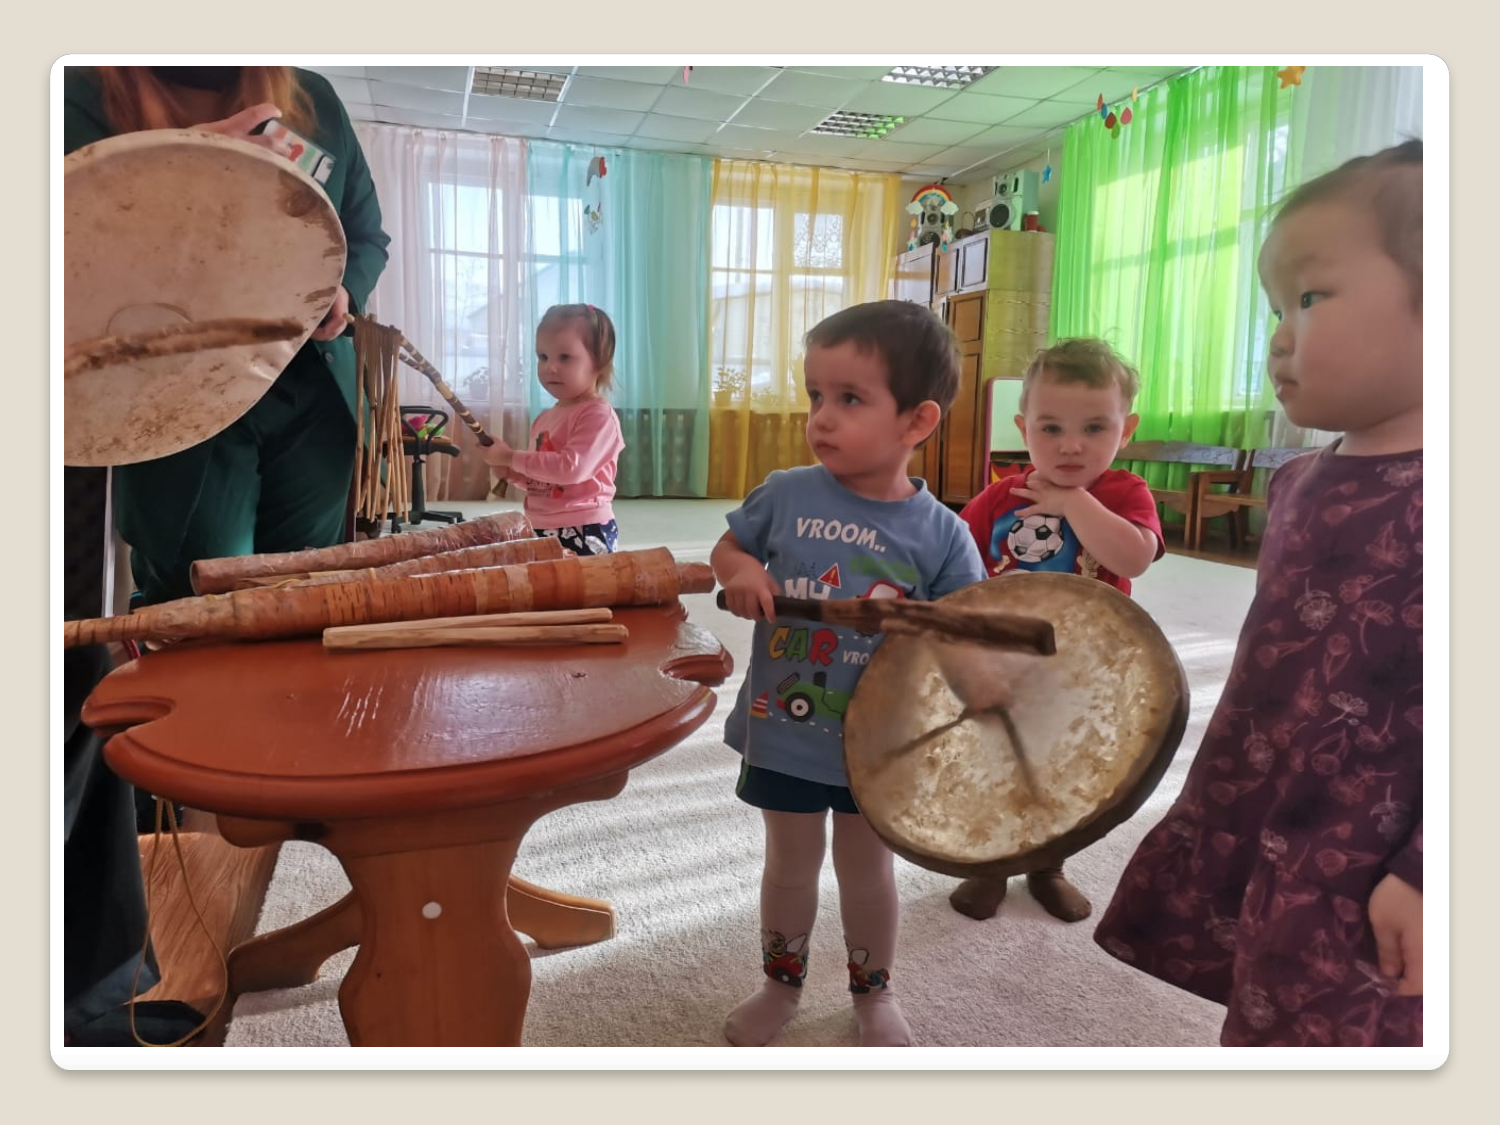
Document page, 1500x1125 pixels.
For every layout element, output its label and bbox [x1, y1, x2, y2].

picture [64, 66, 1423, 1047]
